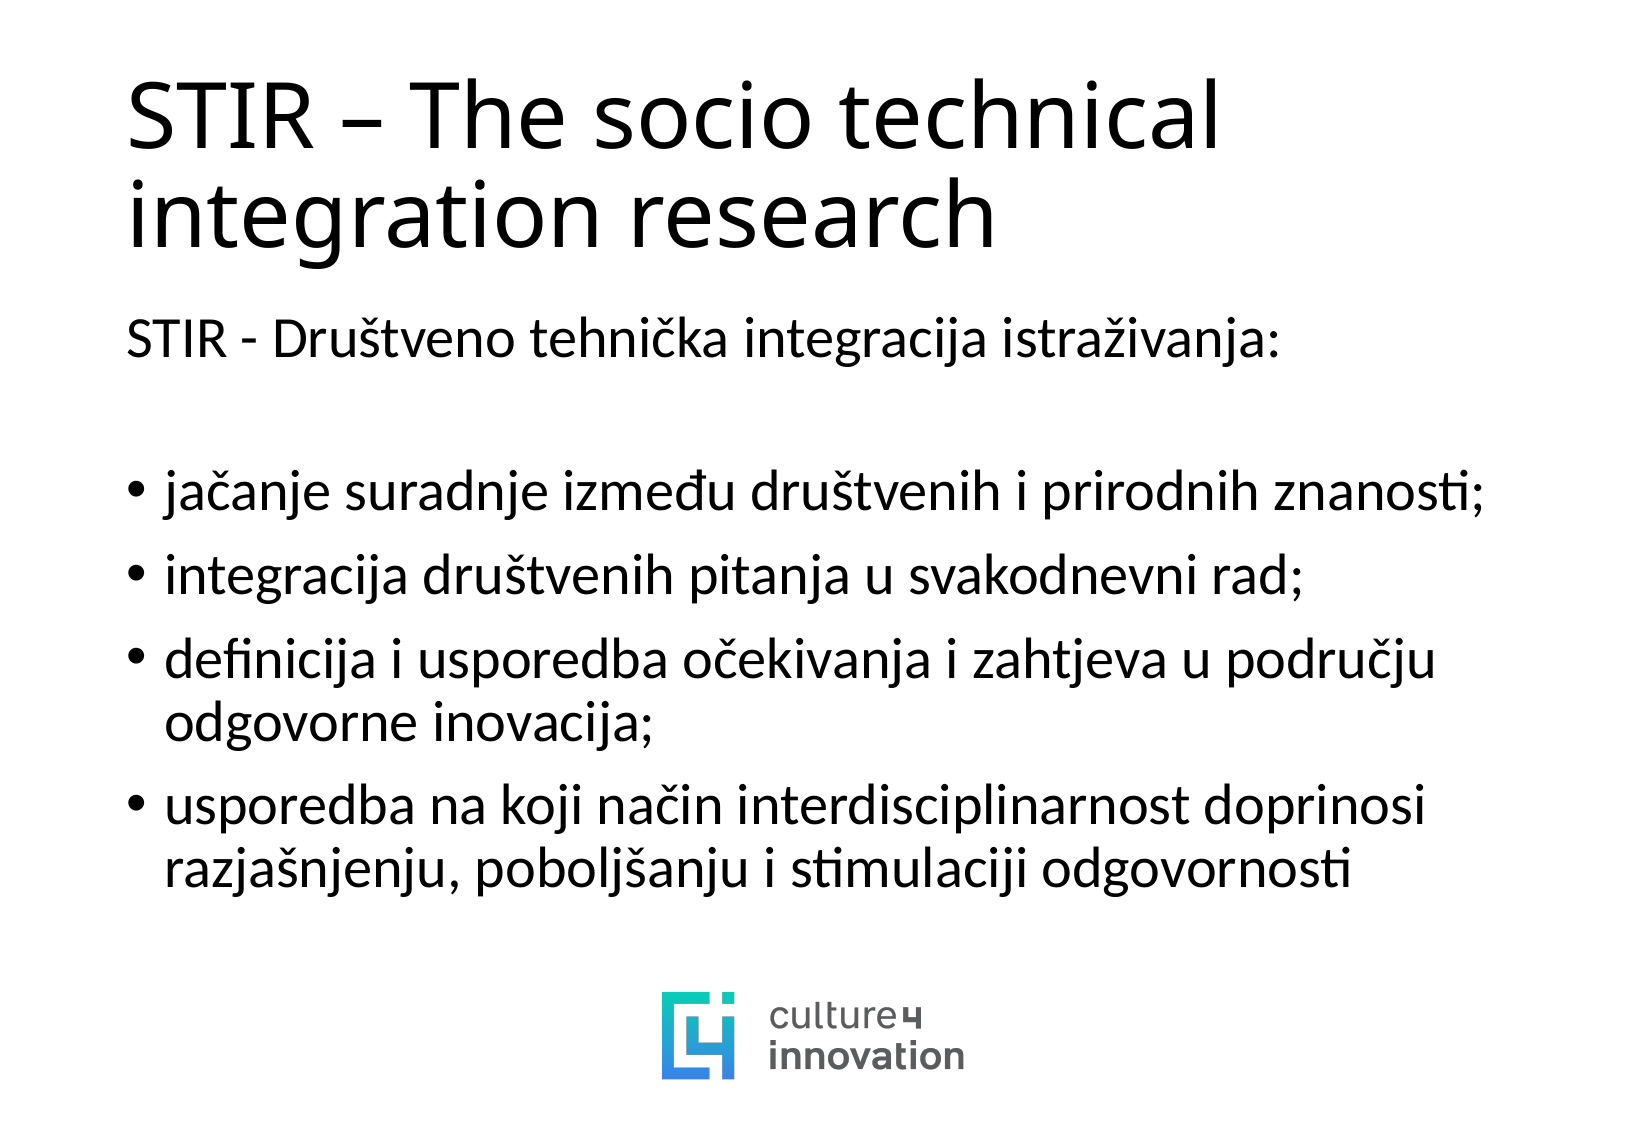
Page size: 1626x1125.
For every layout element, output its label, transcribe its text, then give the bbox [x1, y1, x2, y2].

list STIR - Društveno tehnička integracija istraživanja: jačanje suradnje između društvenih i prirodnih znanosti; integracija društvenih pitanja u svakodnevni rad; definicija i usporedba očekivanja i zahtjeva u području odgovorne inovacija; usporedba na koji način interdisciplinarnost doprinosi razjašnjenju, poboljšanju i stimulaciji odgovornosti [111, 299, 1514, 1014]
title STIR – The socio technical integration research [111, 59, 1514, 278]
picture [658, 988, 967, 1083]
